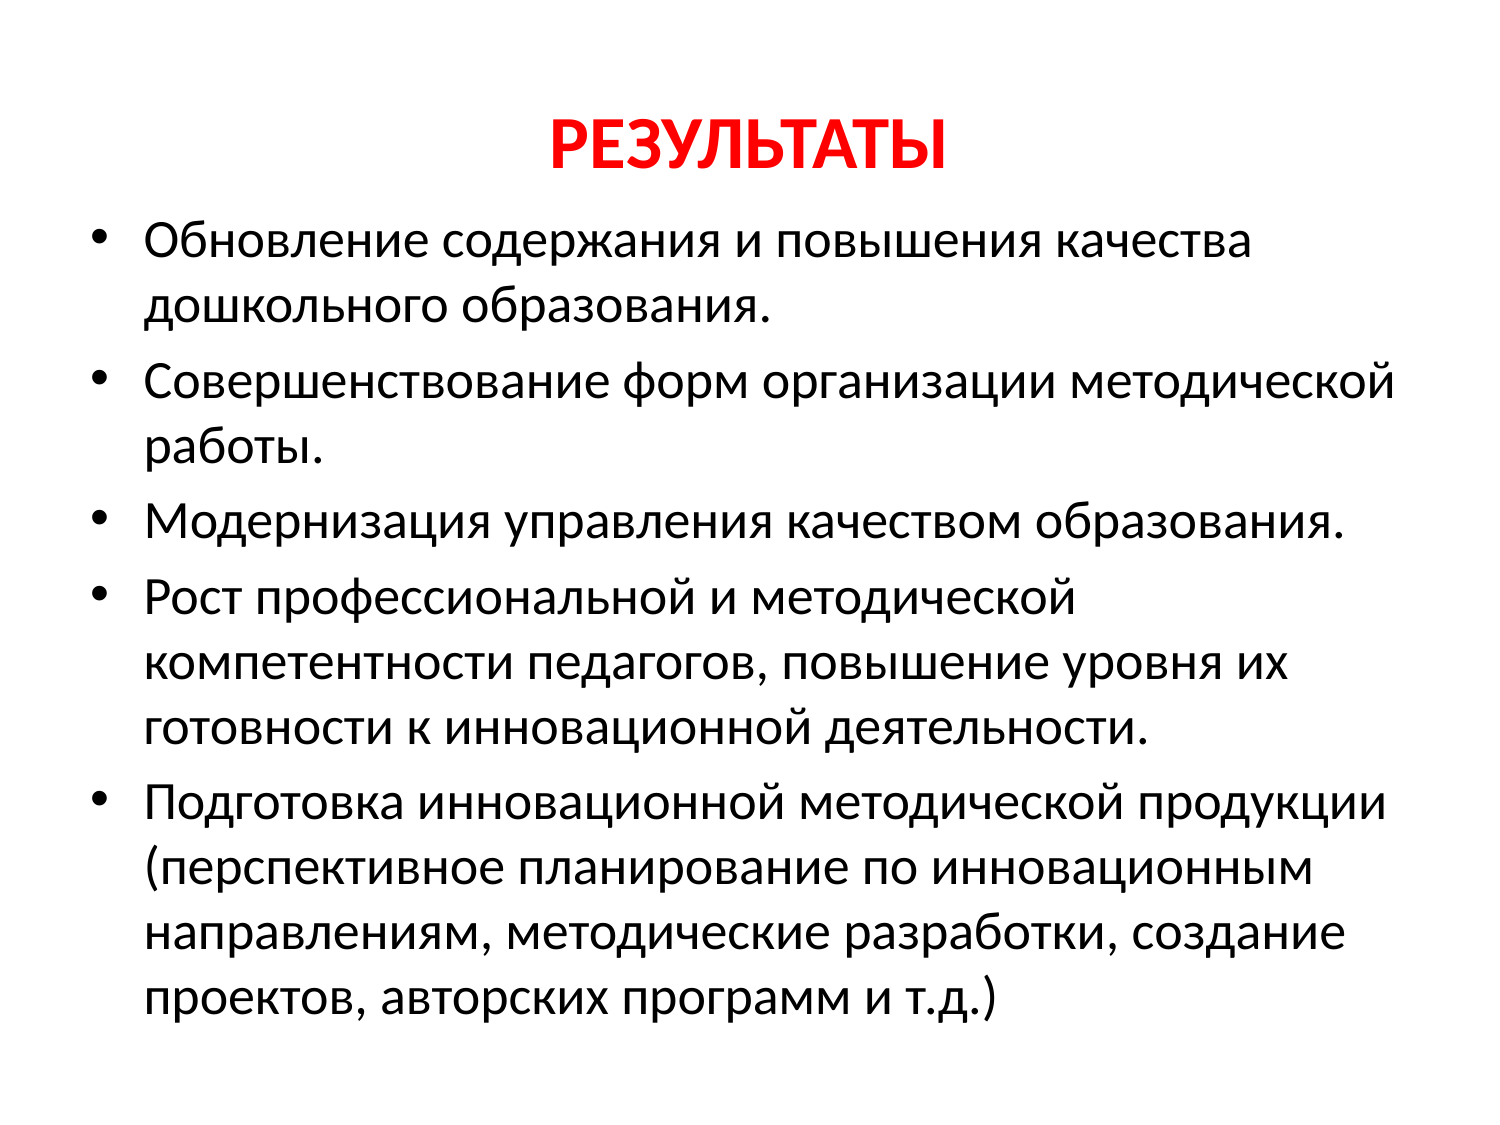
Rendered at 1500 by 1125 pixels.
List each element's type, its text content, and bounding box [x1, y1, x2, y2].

title РЕЗУЛЬТАТЫ [75, 45, 1425, 196]
list Обновление содержания и повышения качества дошкольного образования. Совершенствование форм организации методической работы. Модернизация управления качеством образования. Рост профессиональной и методической компетентности педагогов, повышение уровня их готовности к инновационной деятельности. Подготовка инновационной методической продукции (перспективное планирование по инновационным направлениям, методические разработки, создание проектов, авторских программ и т.д.) [75, 196, 1425, 1047]
